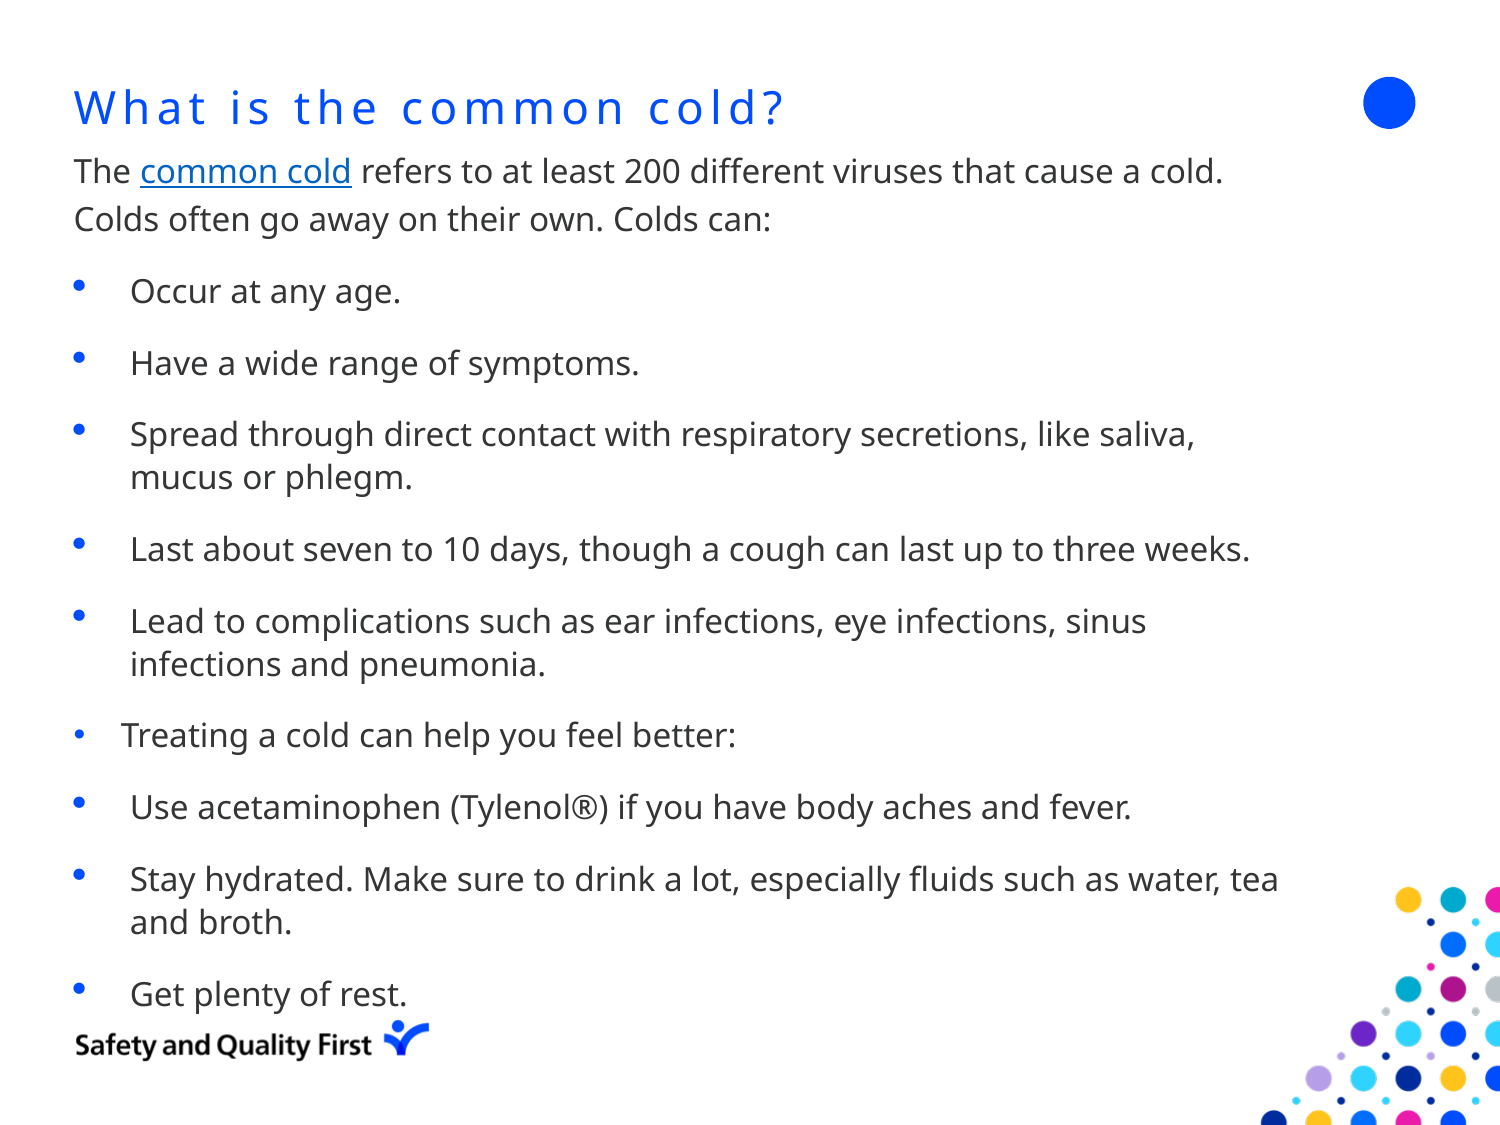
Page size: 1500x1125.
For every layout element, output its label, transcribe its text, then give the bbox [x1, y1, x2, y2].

picture [73, 1012, 434, 1069]
title What is the common cold? [73, 77, 1321, 149]
list The common cold refers to at least 200 different viruses that cause a cold. Colds often go away on their own. Colds can: Occur at any age. Have a wide range of symptoms. Spread through direct contact with respiratory secretions, like saliva, mucus or phlegm. Last about seven to 10 days, though a cough can last up to three weeks. Lead to complications such as ear infections, eye infections, sinus infections and pneumonia. Treating a cold can help you feel better: Use acetaminophen (Tylenol®) if you have body aches and fever. Stay hydrated. Make sure to drink a lot, especially fluids such as water, tea and broth. Get plenty of rest. [73, 149, 1321, 941]
picture [1195, 881, 1500, 1125]
